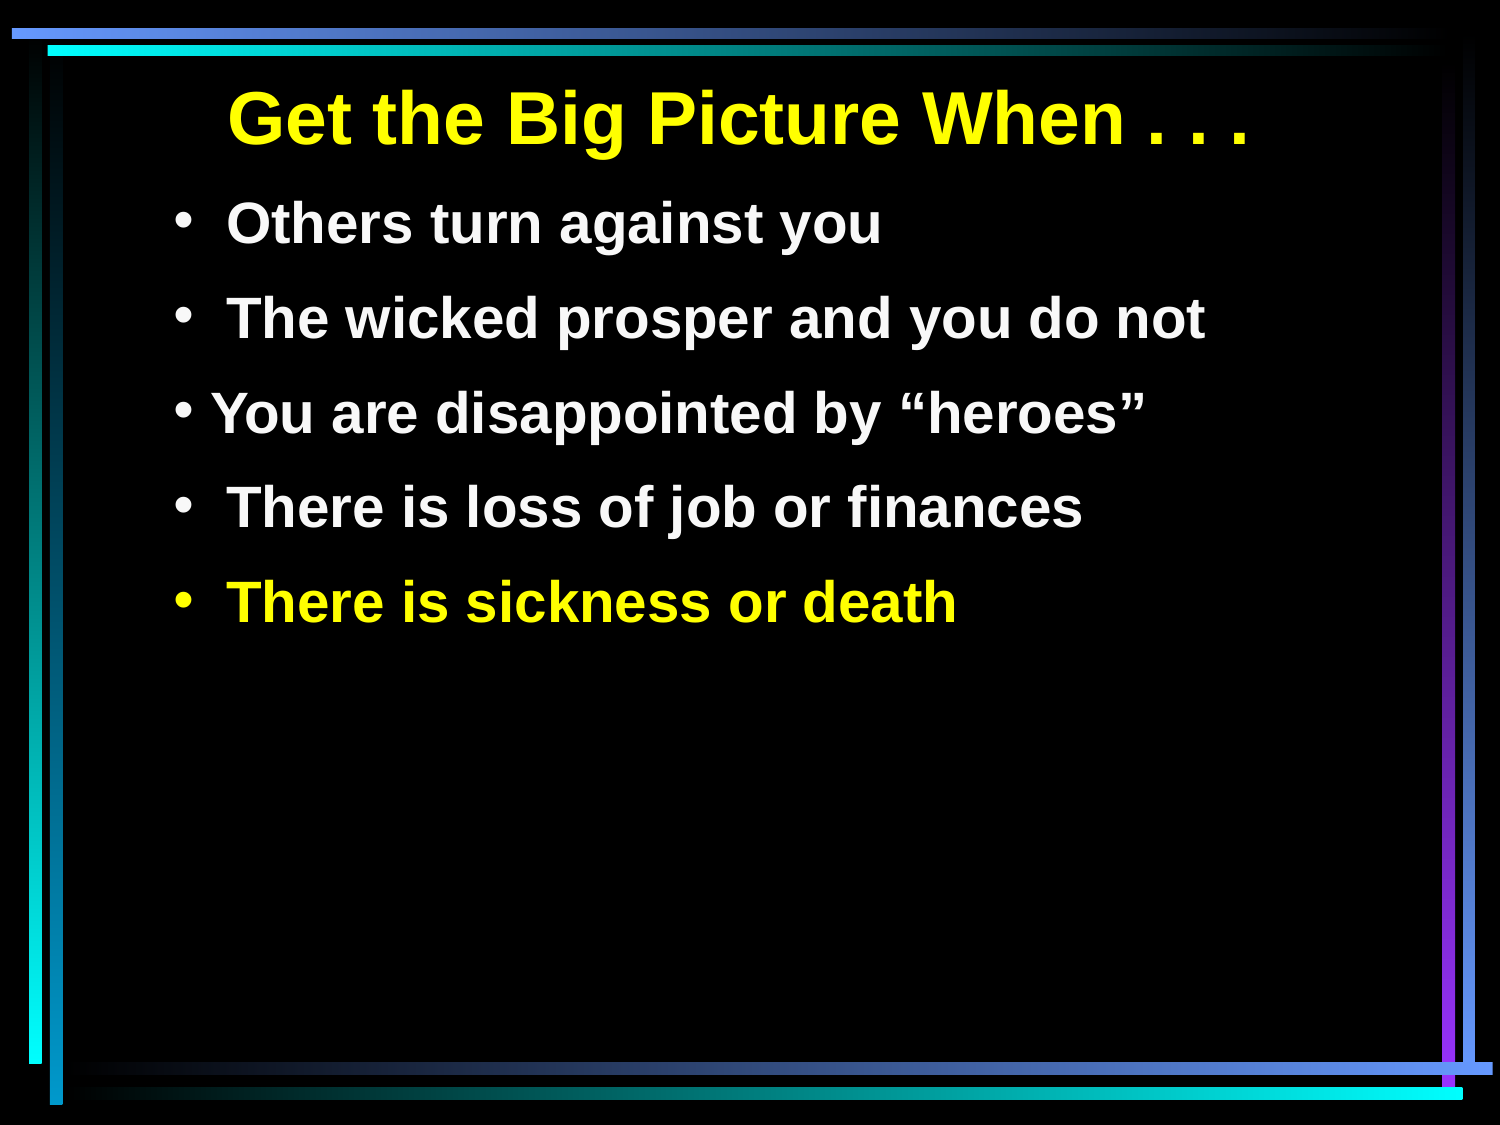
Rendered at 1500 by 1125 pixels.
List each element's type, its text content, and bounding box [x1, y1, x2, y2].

text_box Get the Big Picture When . . . Others turn against you The wicked prosper and you do not You are disappointed by “heroes” There is loss of job or finances There is sickness or death [74, 62, 1425, 642]
